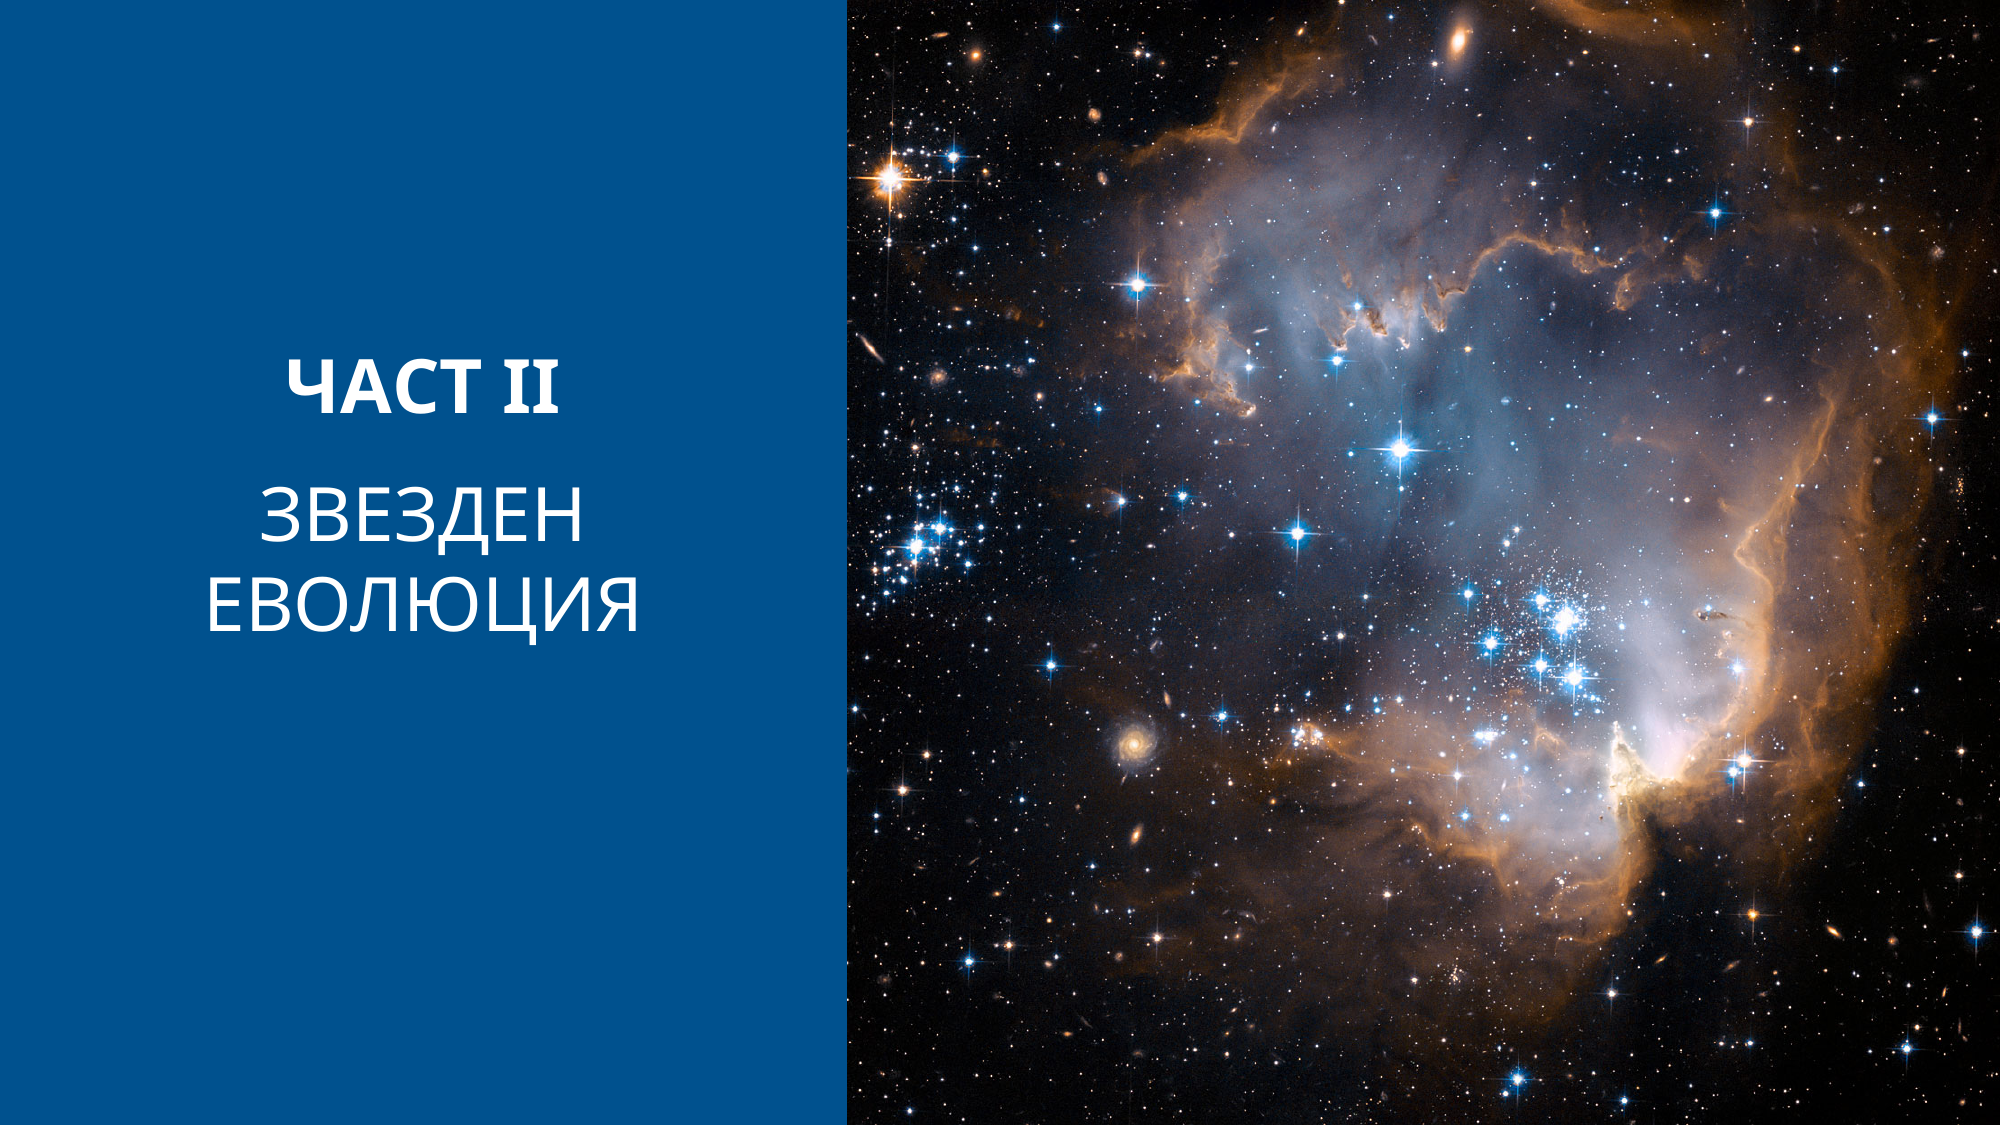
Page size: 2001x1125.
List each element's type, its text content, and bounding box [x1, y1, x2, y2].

picture [847, 0, 2000, 1125]
text_box Част II Звезден еволюция [0, 296, 847, 689]
